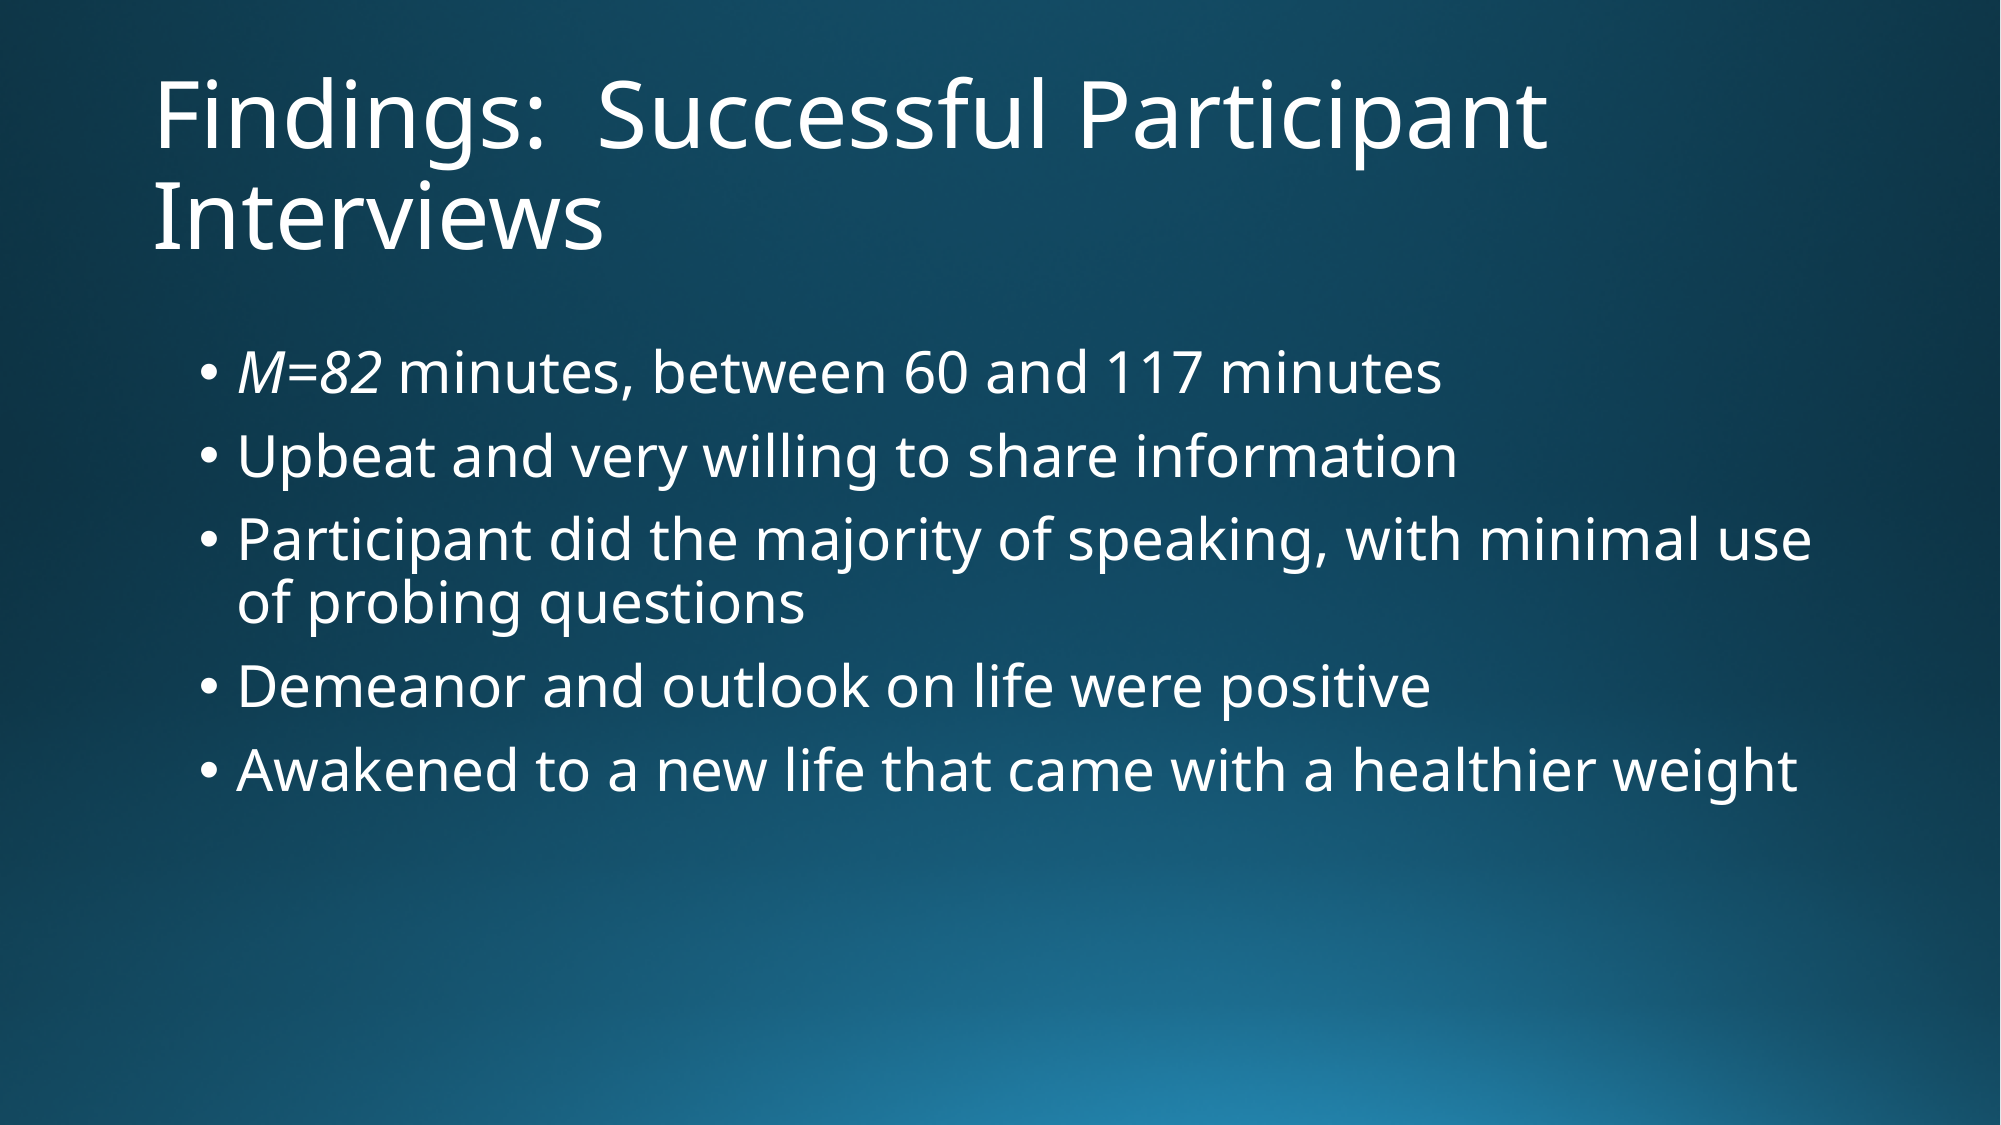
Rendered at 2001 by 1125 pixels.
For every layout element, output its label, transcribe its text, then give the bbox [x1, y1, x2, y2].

picture [0, 0, 2001, 1125]
title Findings: Successful Participant Interviews [137, 59, 1863, 278]
list M=82 minutes, between 60 and 117 minutes Upbeat and very willing to share information Participant did the majority of speaking, with minimal use of probing questions Demeanor and outlook on life were positive Awakened to a new life that came with a healthier weight [183, 335, 1863, 1050]
